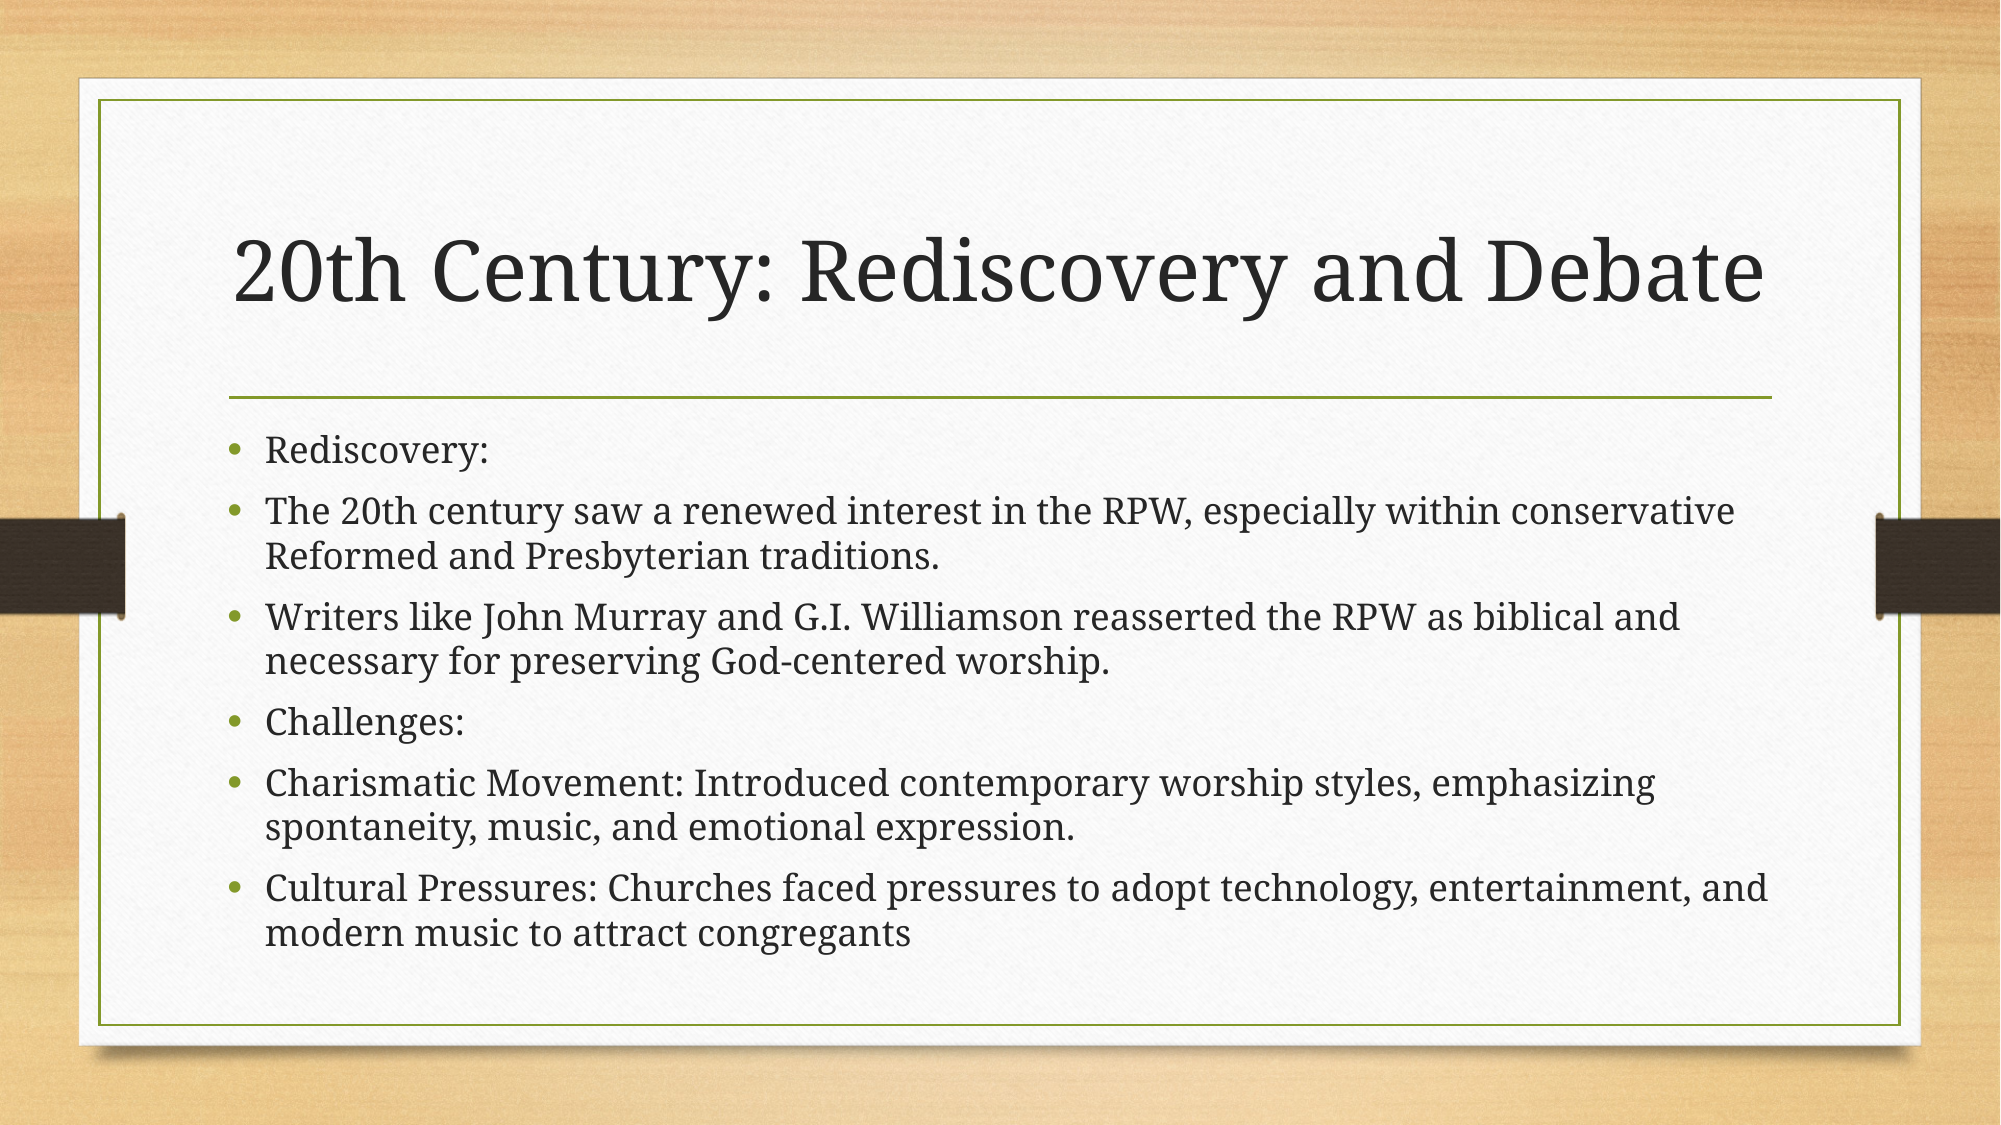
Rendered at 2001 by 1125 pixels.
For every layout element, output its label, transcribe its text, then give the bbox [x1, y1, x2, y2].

list Rediscovery: The 20th century saw a renewed interest in the RPW, especially within conservative Reformed and Presbyterian traditions. Writers like John Murray and G.I. Williamson reasserted the RPW as biblical and necessary for preserving God-centered worship. Challenges: Charismatic Movement: Introduced contemporary worship styles, emphasizing spontaneity, music, and emotional expression. Cultural Pressures: Churches faced pressures to adopt technology, entertainment, and modern music to attract congregants [212, 419, 1788, 964]
picture [0, 0, 2001, 1125]
title 20th Century: Rediscovery and Debate [212, 161, 1788, 375]
